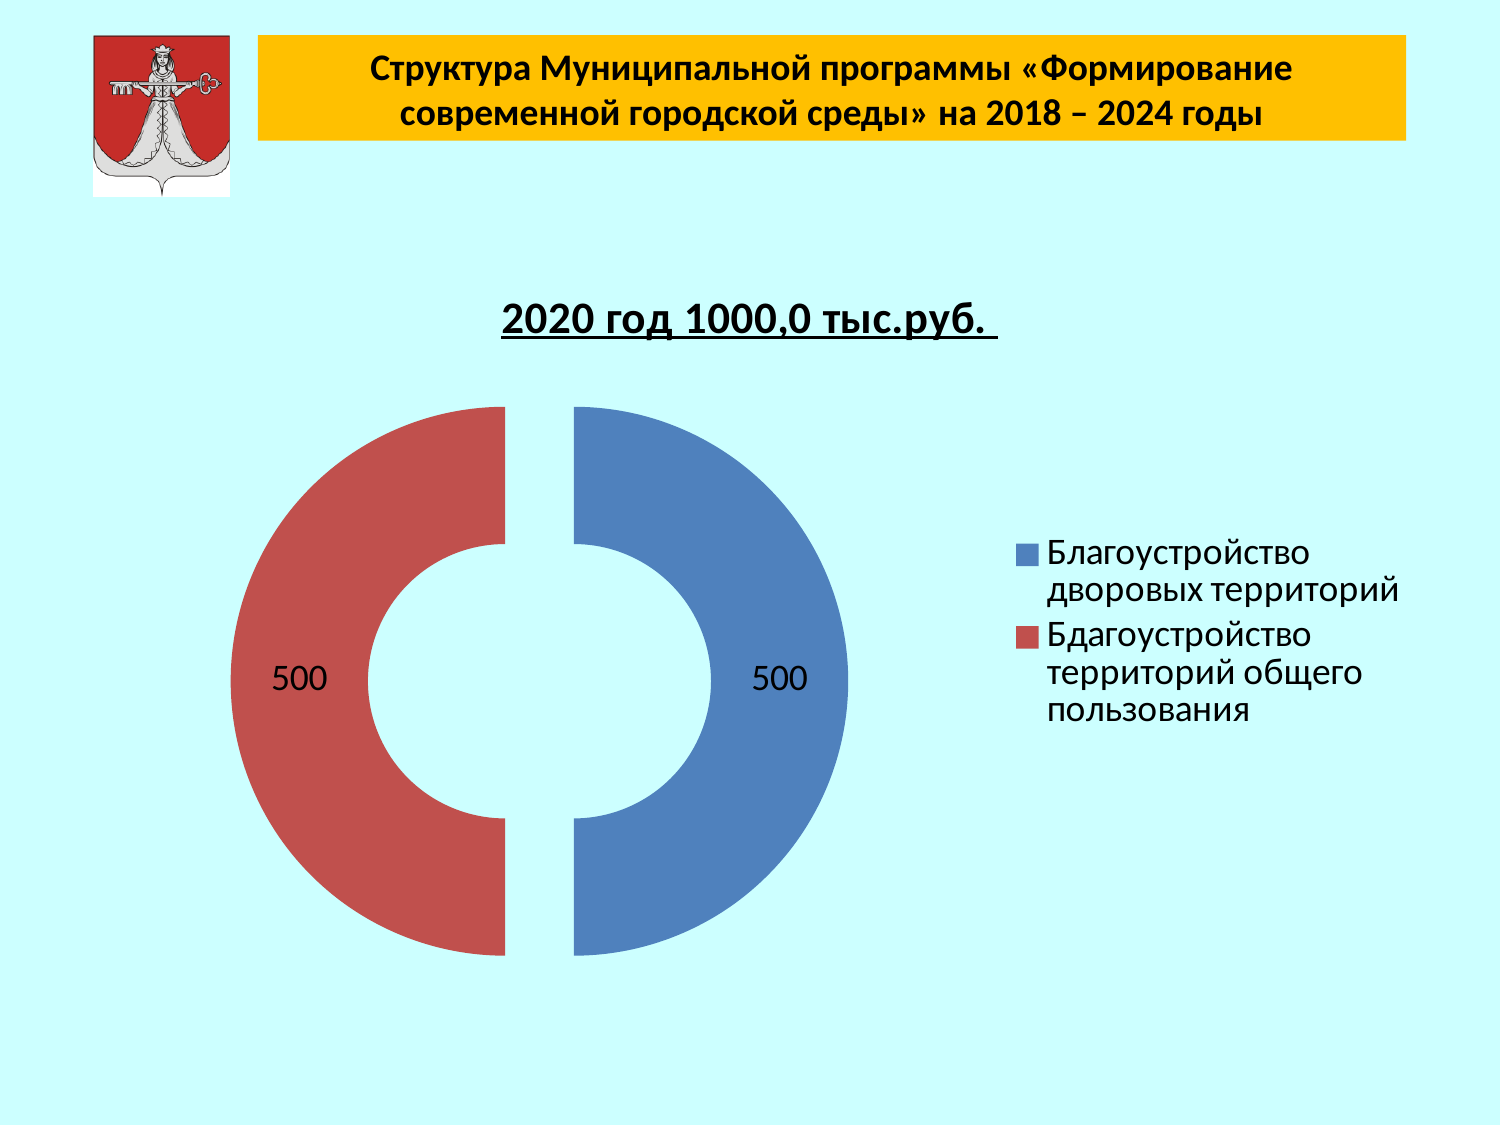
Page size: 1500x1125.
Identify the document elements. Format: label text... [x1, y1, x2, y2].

title Структура Муниципальной программы «Формирование современной городской среды» на 2018 – 2024 годы [257, 35, 1407, 141]
picture [93, 34, 230, 197]
chart [74, 262, 1426, 1006]
